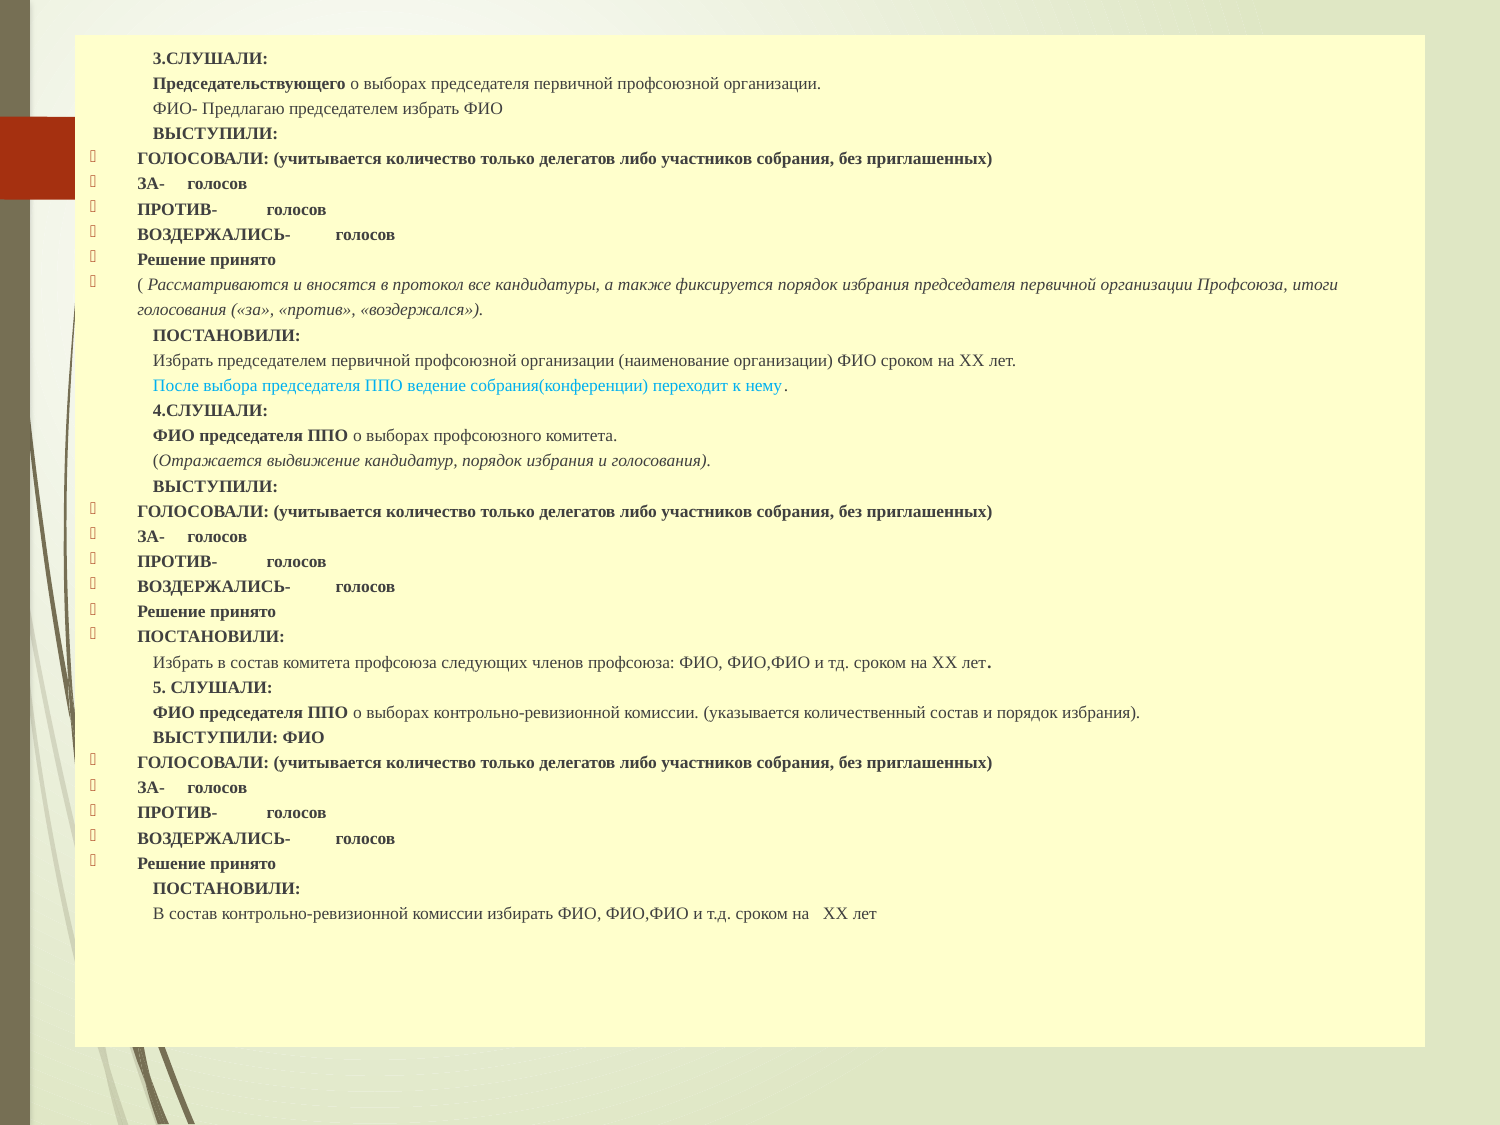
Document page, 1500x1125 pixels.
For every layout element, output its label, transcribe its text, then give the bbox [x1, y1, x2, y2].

list 3.СЛУШАЛИ: Председательствующего о выборах председателя первичной профсоюзной организации. ФИО- Предлагаю председателем избрать ФИО ВЫСТУПИЛИ: ГОЛОСОВАЛИ: (учитывается количество только делегатов либо участников собрания, без приглашенных) ЗА- голосов ПРОТИВ- голосов ВОЗДЕРЖАЛИСЬ- голосов Решение принято ( Рассматриваются и вносятся в протокол все кандидатуры, а также фиксируется порядок избрания председателя первичной организации Профсоюза, итоги голосования («за», «против», «воздержался»). ПОСТАНОВИЛИ: Избрать председателем первичной профсоюзной организации (наименование организации) ФИО сроком на ХХ лет. После выбора председателя ППО ведение собрания(конференции) переходит к нему. 4.СЛУШАЛИ: ФИО председателя ППО о выборах профсоюзного комитета. (Отражается выдвижение кандидатур, порядок избрания и голосования). ВЫСТУПИЛИ: ГОЛОСОВАЛИ: (учитывается количество только делегатов либо участников собрания, без приглашенных) ЗА- голосов ПРОТИВ- голосов ВОЗДЕРЖАЛИСЬ- голосов Решение принято ПОСТАНОВИЛИ: Избрать в состав комитета профсоюза следующих членов профсоюза: ФИО, ФИО,ФИО и тд. сроком на ХХ лет. 5. СЛУШАЛИ: ФИО председателя ППО о выборах контрольно-ревизионной комиссии. (указывается количественный состав и порядок избрания). ВЫСТУПИЛИ: ФИО ГОЛОСОВАЛИ: (учитывается количество только делегатов либо участников собрания, без приглашенных) ЗА- голосов ПРОТИВ- голосов ВОЗДЕРЖАЛИСЬ- голосов Решение принято ПОСТАНОВИЛИ: В состав контрольно-ревизионной комиссии избирать ФИО, ФИО,ФИО и т.д. сроком на ХХ лет [75, 35, 1425, 1047]
